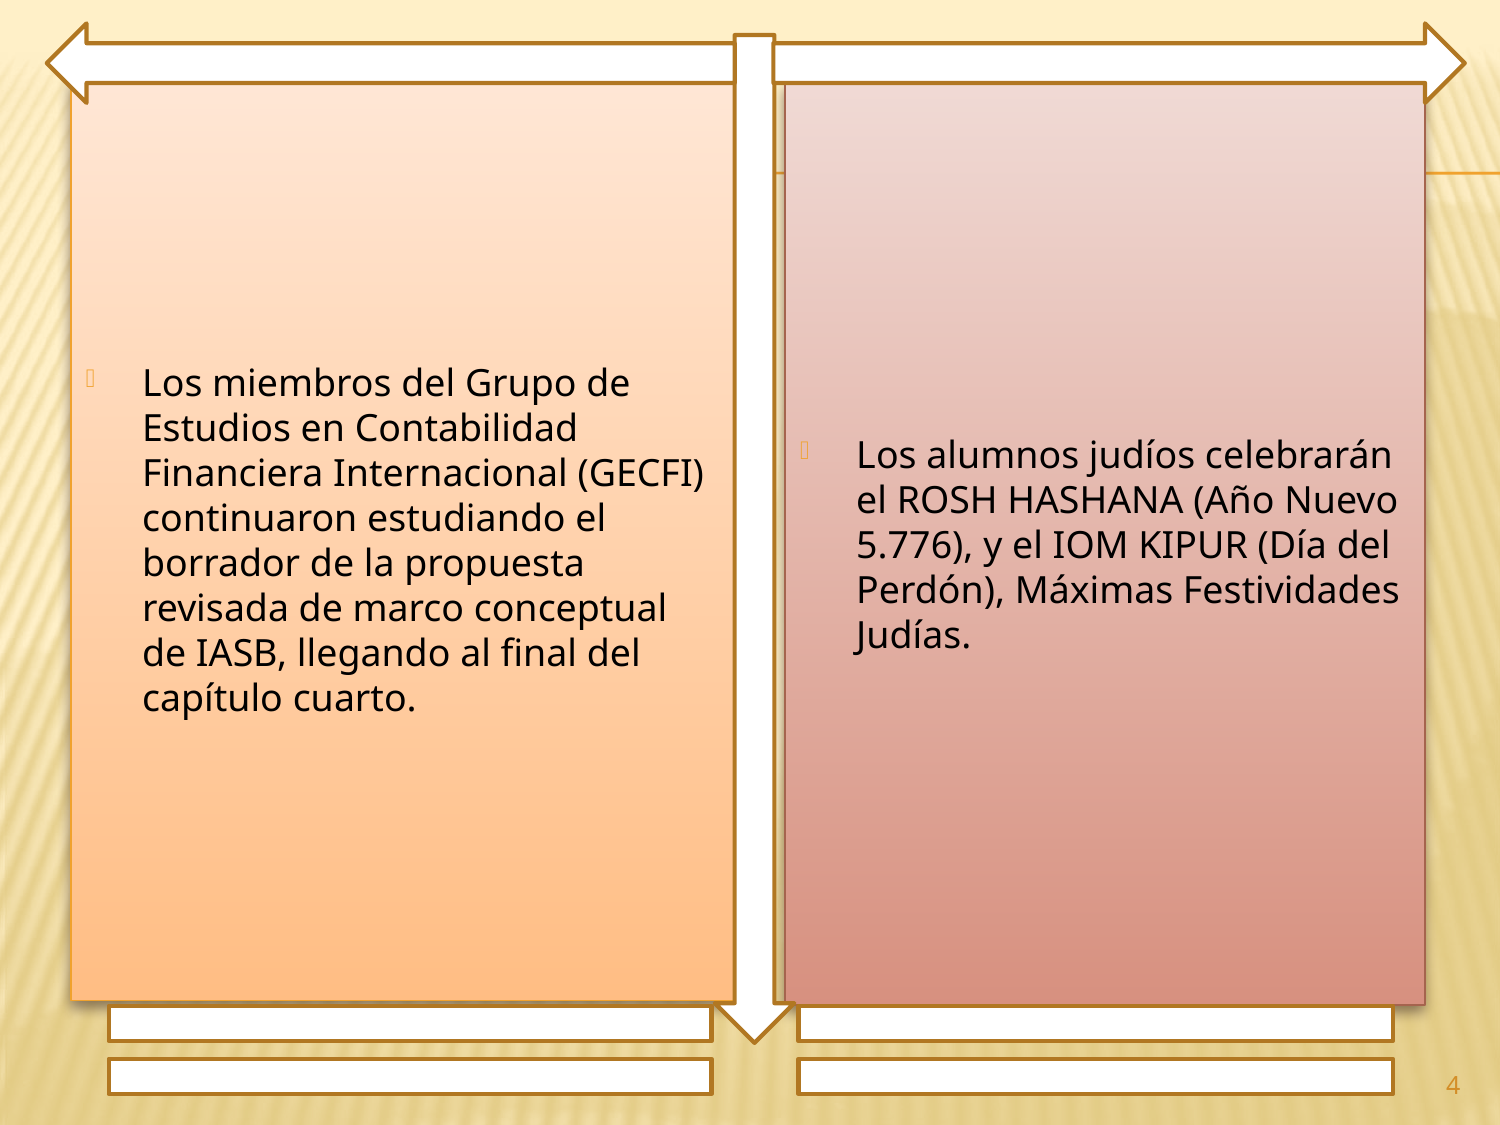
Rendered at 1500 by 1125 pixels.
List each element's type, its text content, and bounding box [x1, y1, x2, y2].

text_box [712, 32, 797, 1046]
text_box [44, 21, 737, 105]
text_box [107, 1057, 714, 1096]
list Los alumnos judíos celebrarán el ROSH HASHANA (Año Nuevo 5.776), y el IOM KIPUR (Día del Perdón), Máximas Festividades Judías. [784, 86, 1426, 1006]
text_box [107, 1004, 714, 1043]
list Los miembros del Grupo de Estudios en Contabilidad Financiera Internacional (GECFI) continuaron estudiando el borrador de la propuesta revisada de marco conceptual de IASB, llegando al final del capítulo cuarto. [70, 86, 732, 1001]
text_box [771, 21, 1467, 105]
text_box [796, 1004, 1395, 1043]
slide_number 4 [1350, 1062, 1475, 1103]
text_box [796, 1057, 1395, 1096]
